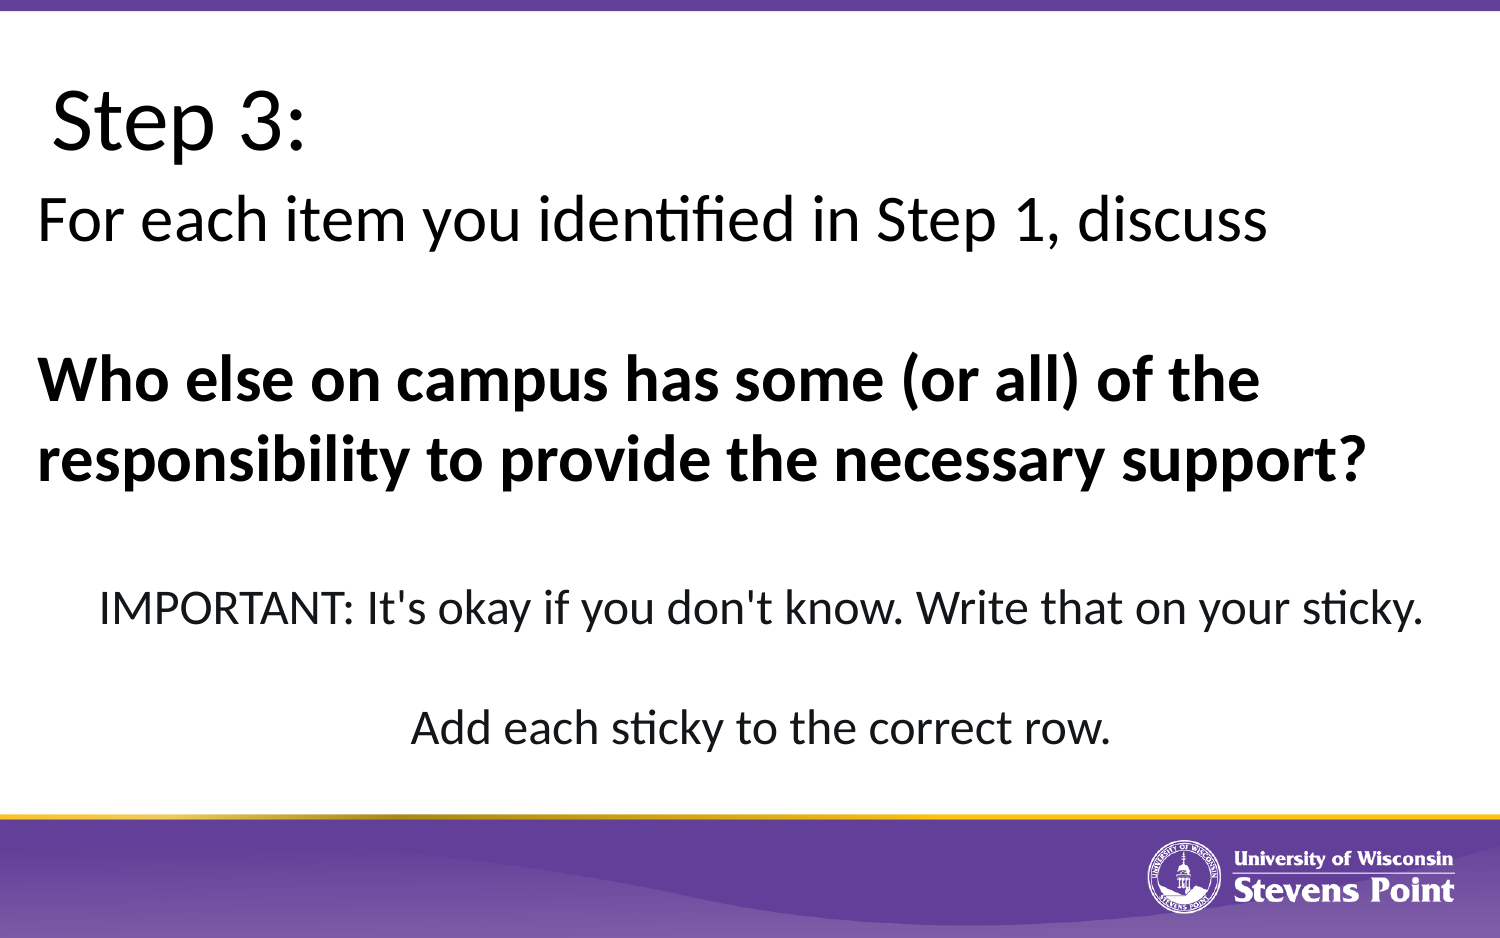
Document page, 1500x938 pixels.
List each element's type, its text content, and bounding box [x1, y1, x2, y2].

picture [0, 0, 1500, 938]
text_box For each item you identified in Step 1, discuss Who else on campus has some (or all) of the responsibility to provide the necessary support? IMPORTANT: It's okay if you don't know. Write that on your sticky. Add each sticky to the correct row. [22, 167, 1500, 823]
title Step 3: [36, 35, 1387, 167]
